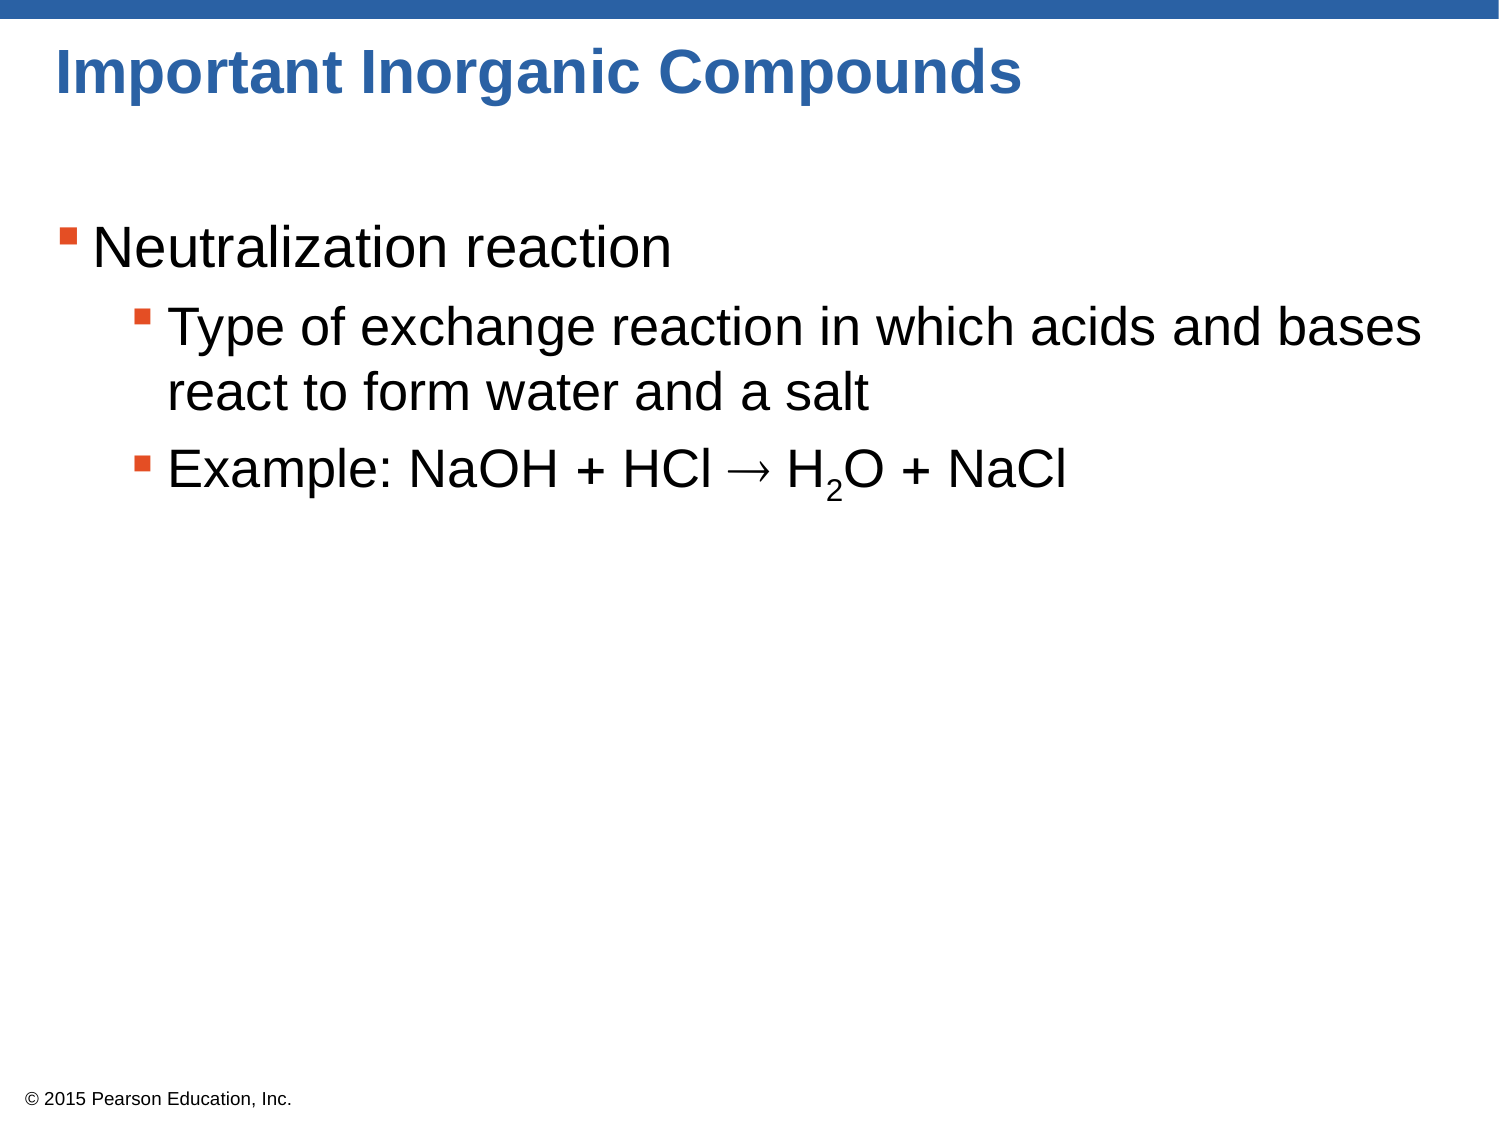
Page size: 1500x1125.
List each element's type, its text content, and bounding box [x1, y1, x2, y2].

footer © 2015 Pearson Education, Inc. [10, 1076, 517, 1120]
title Important Inorganic Compounds [40, 31, 1460, 189]
list Neutralization reaction Type of exchange reaction in which acids and bases react to form water and a salt Example: NaOH  HCl  H2O  NaCl [40, 201, 1460, 1060]
